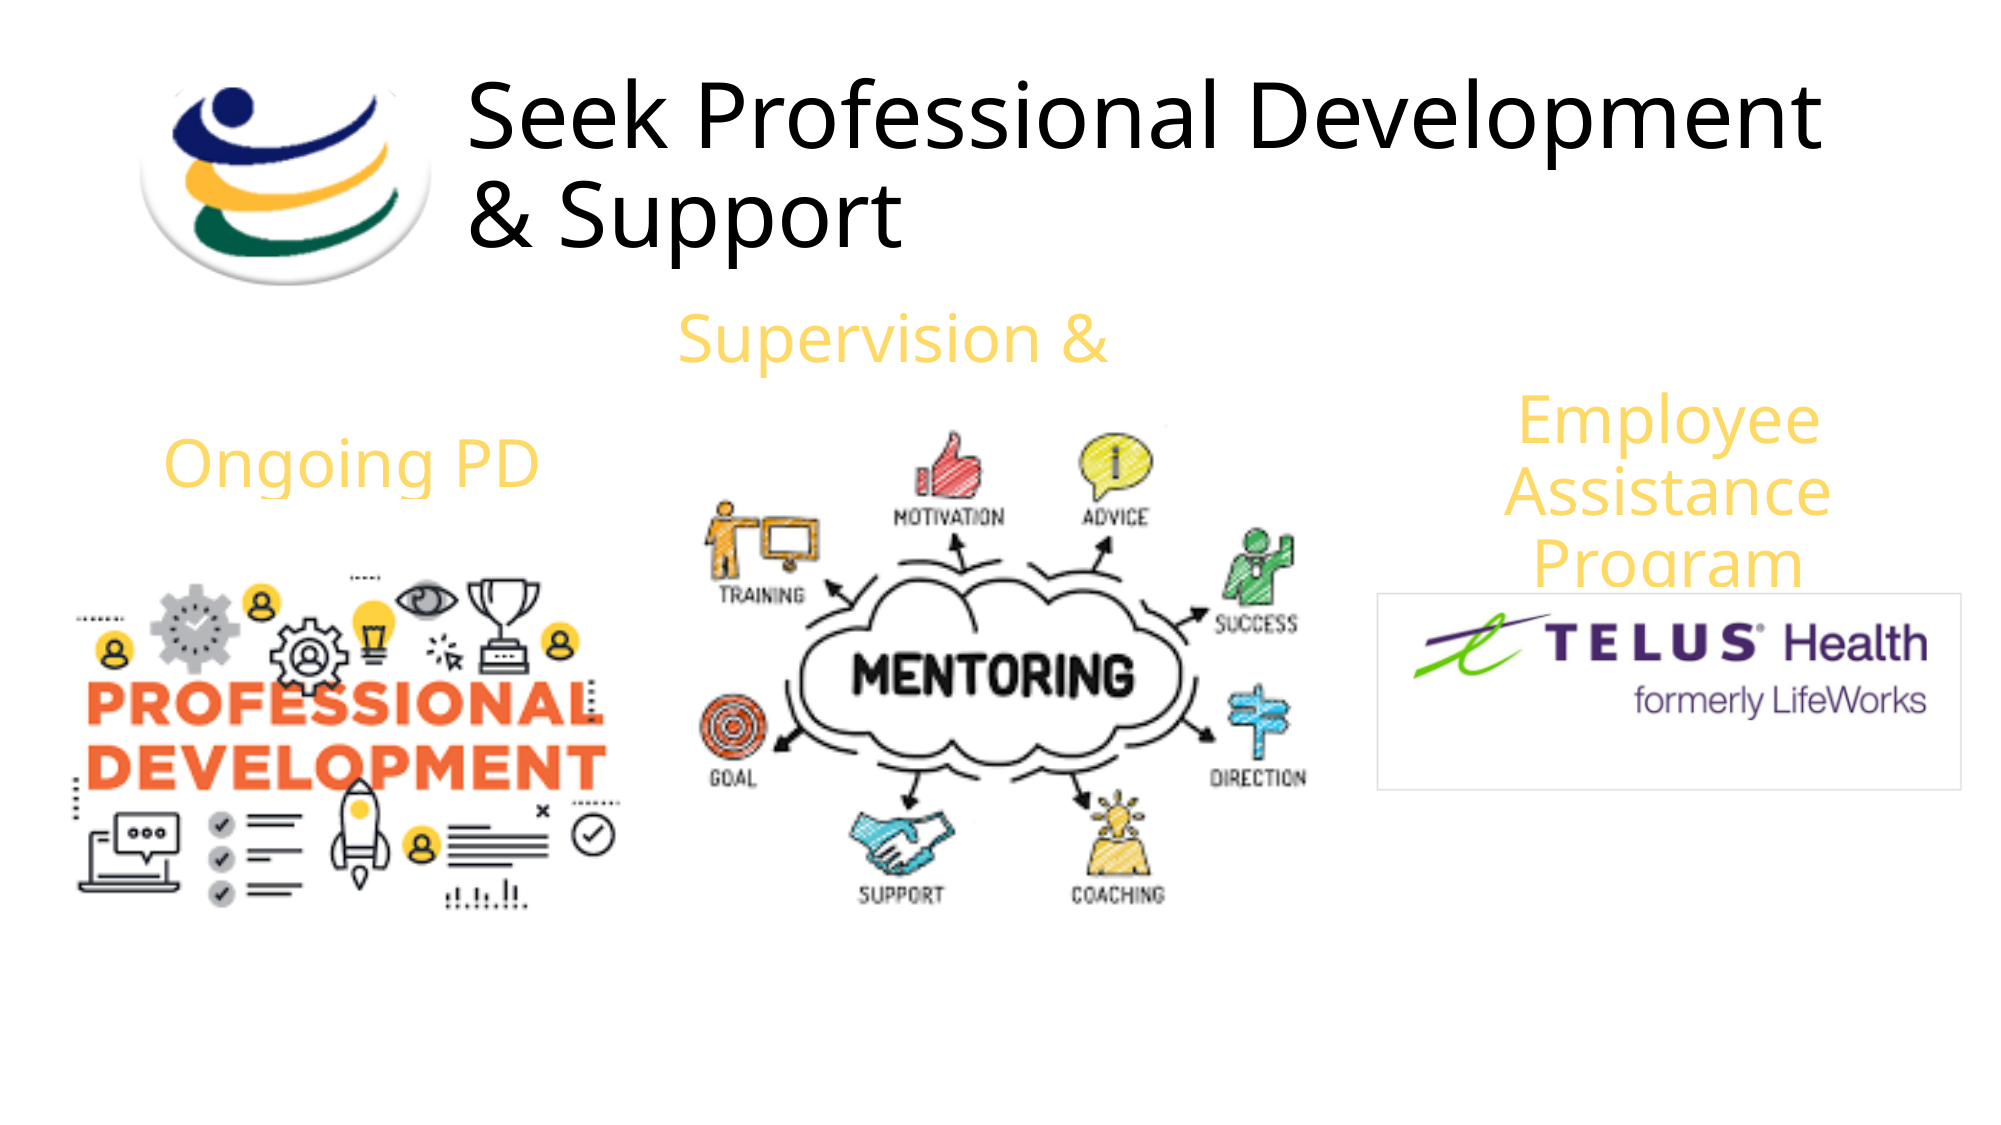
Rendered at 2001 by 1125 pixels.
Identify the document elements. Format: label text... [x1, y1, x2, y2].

title Seek Professional Development & Support [476, 59, 1923, 278]
text_box Employee Assistance Program [1376, 378, 1961, 544]
picture [38, 385, 1965, 989]
text_box Supervision & Mentoring [654, 297, 1376, 385]
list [94, 17, 476, 320]
text_box Ongoing PD [139, 422, 640, 499]
